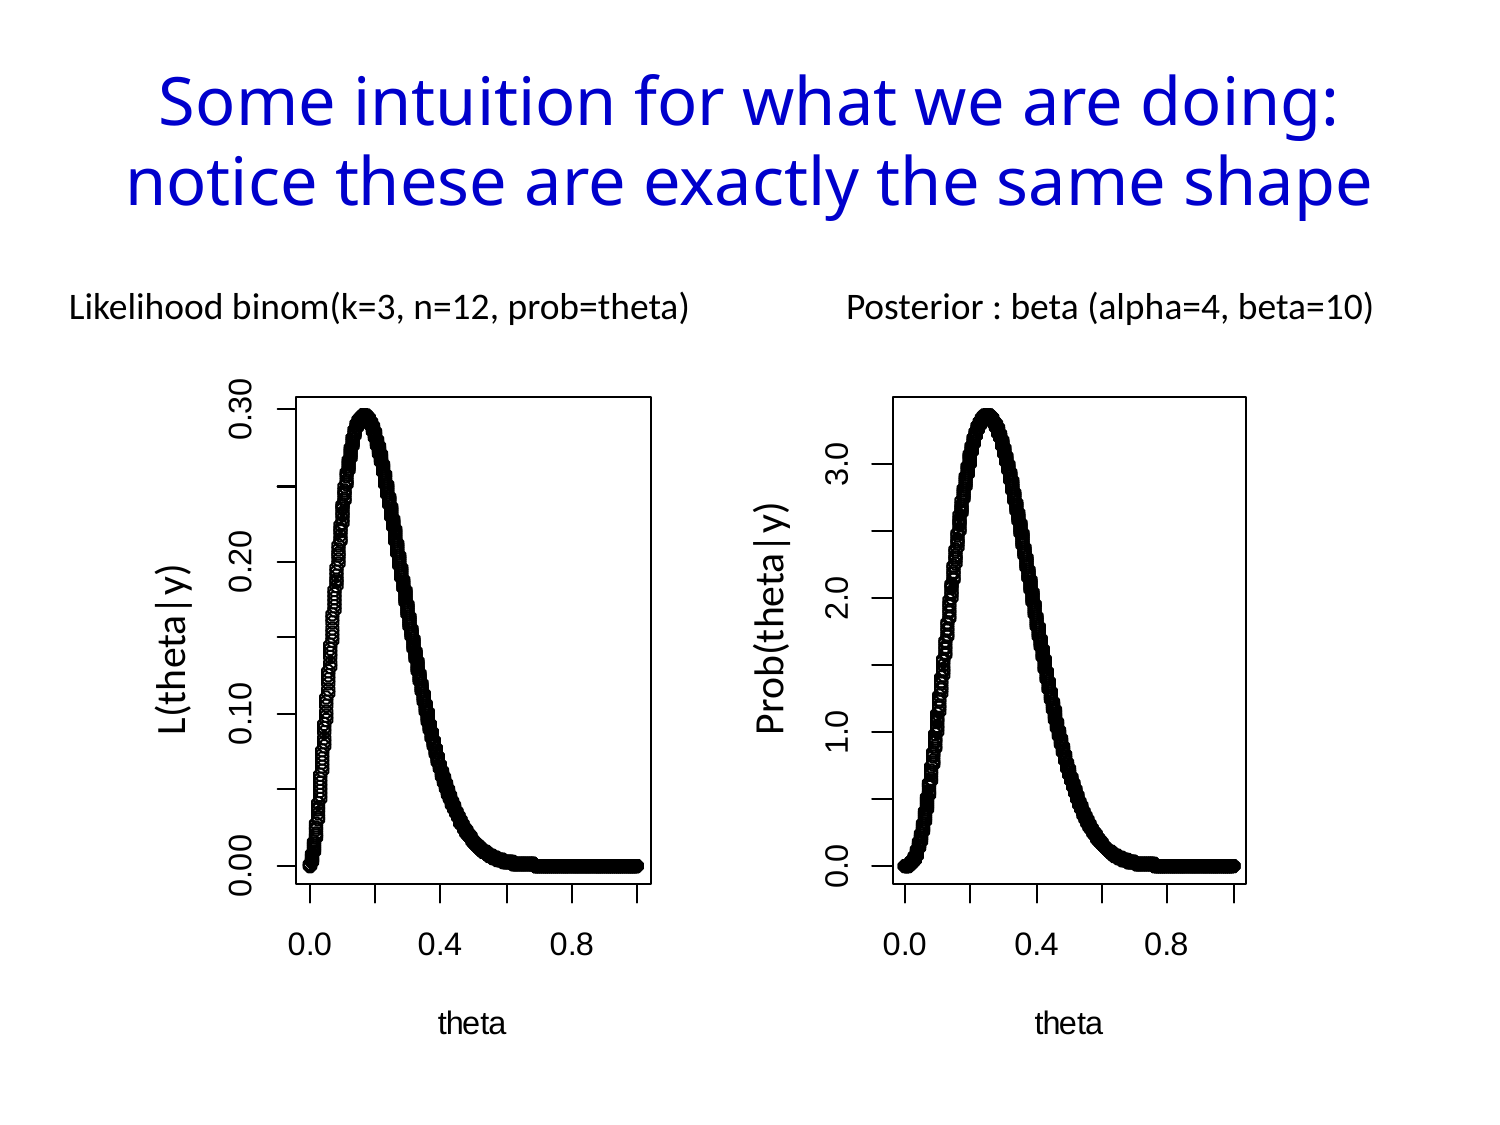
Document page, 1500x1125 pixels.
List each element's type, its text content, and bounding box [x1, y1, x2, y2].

picture [137, 238, 1326, 1082]
text_box Posterior : beta (alpha=4, beta=10) [1329, 274, 1390, 335]
title Some intuition for what we are doing: notice these are exactly the same shape [75, 45, 1425, 233]
text_box Likelihood binom(k=3, n=12, prob=theta) [54, 274, 132, 335]
